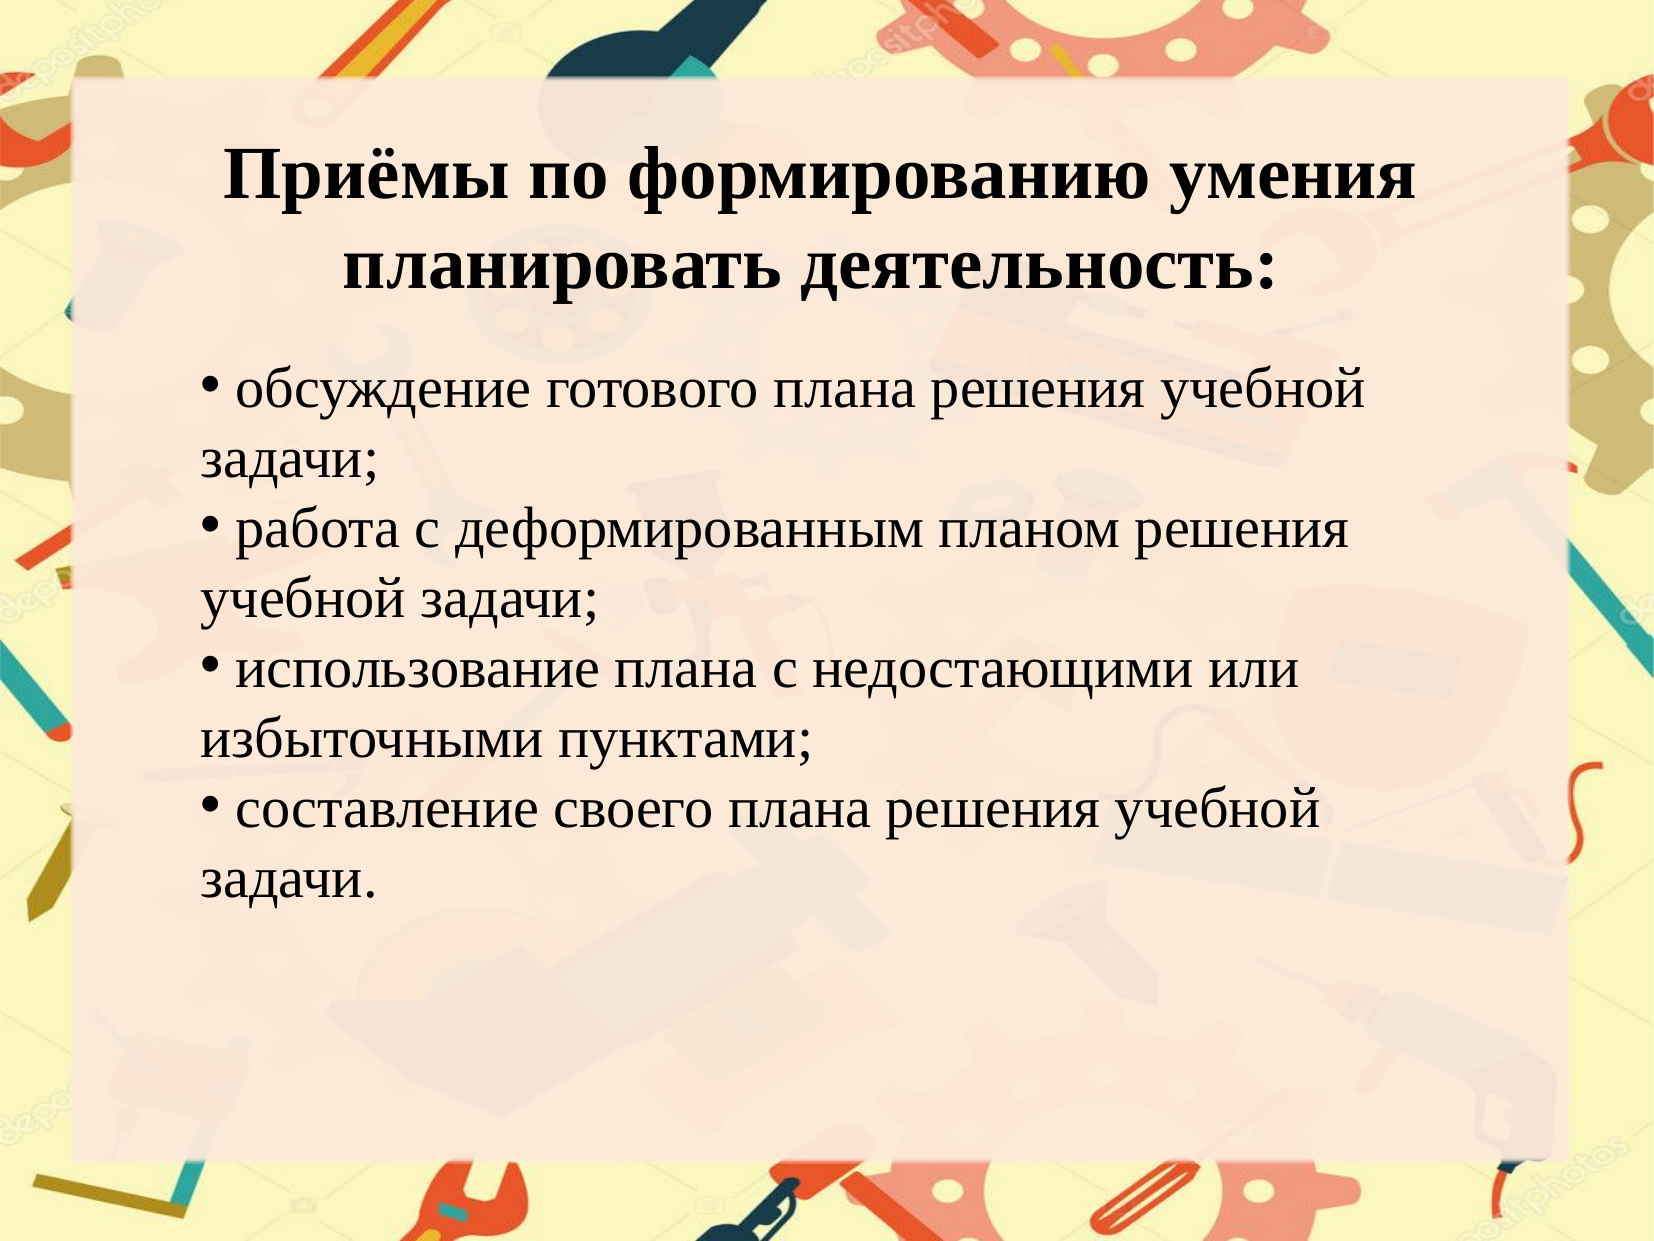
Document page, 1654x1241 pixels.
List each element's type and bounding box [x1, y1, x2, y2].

text_box [0, 0, 1654, 1241]
